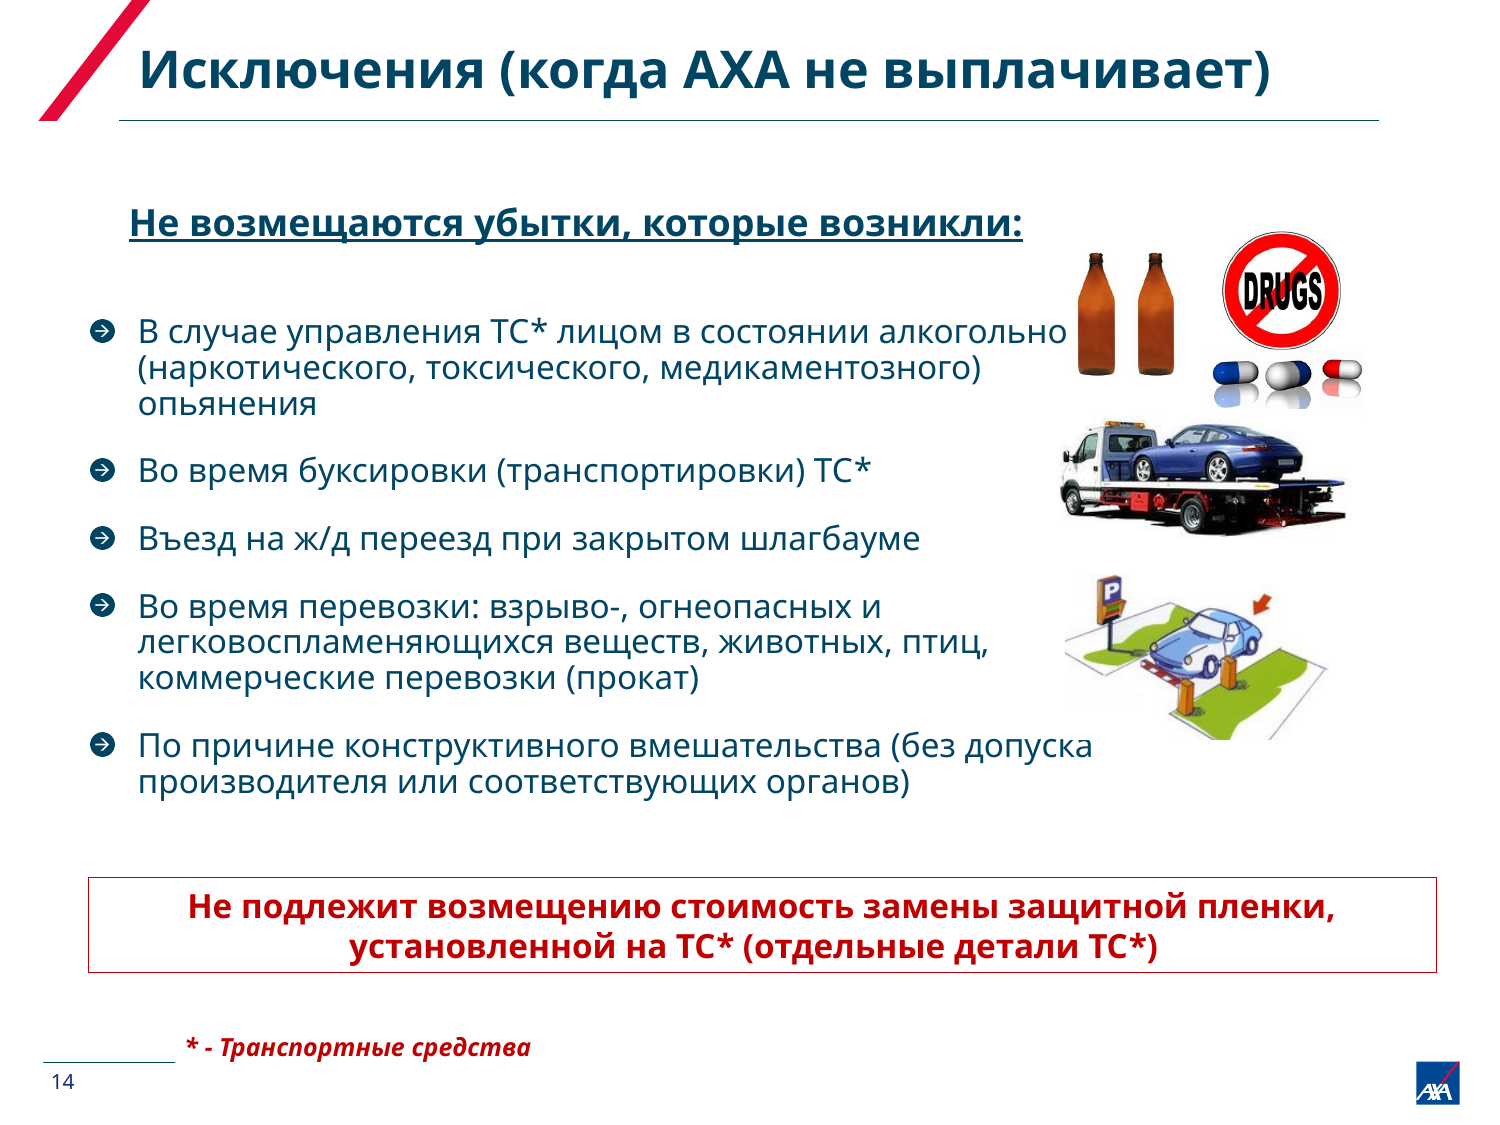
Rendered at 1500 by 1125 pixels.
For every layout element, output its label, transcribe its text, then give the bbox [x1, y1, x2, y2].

picture [108, 611, 115, 617]
picture [90, 611, 97, 617]
picture [108, 476, 115, 482]
picture [1039, 231, 1365, 540]
picture [90, 544, 97, 550]
title Исключения (когда АХА не выплачивает) [123, 37, 1412, 107]
picture [90, 476, 97, 482]
picture [1068, 243, 1123, 383]
picture [90, 458, 97, 464]
picture [108, 750, 115, 757]
picture [108, 593, 115, 599]
picture [1127, 243, 1183, 383]
picture [108, 732, 115, 739]
text_box * - Транспортные средства [169, 1024, 553, 1069]
picture [108, 544, 115, 550]
picture [108, 337, 115, 343]
picture [90, 337, 97, 343]
text_box Не подлежит возмещению стоимость замены защитной пленки, установленной на ТС* (отдельные детали ТС*) [88, 877, 1437, 973]
picture [108, 319, 115, 325]
text_box 14 [37, 1068, 88, 1119]
picture [90, 750, 97, 757]
picture [108, 458, 115, 464]
picture [108, 526, 115, 532]
picture [90, 593, 97, 599]
picture [96, 742, 108, 747]
picture [90, 319, 97, 325]
picture [90, 732, 97, 739]
picture [1064, 573, 1330, 740]
picture [90, 526, 97, 532]
list Не возмещаются убытки, которые возникли: В случае управления ТС* лицом в состоянии алкогольного (наркотического, токсического, медикаментозного) опьянения Во время буксировки (транспортировки) ТС* Въезд на ж/д переезд при закрытом шлагбауме Во время перевозки: взрыво-, огнеопасных и легковоспламеняющихся веществ, животных, птиц, коммерческие перевозки (прокат) По причине конструктивного вмешательства (без допуска производителя или соответствующих органов) [29, 196, 1123, 1035]
